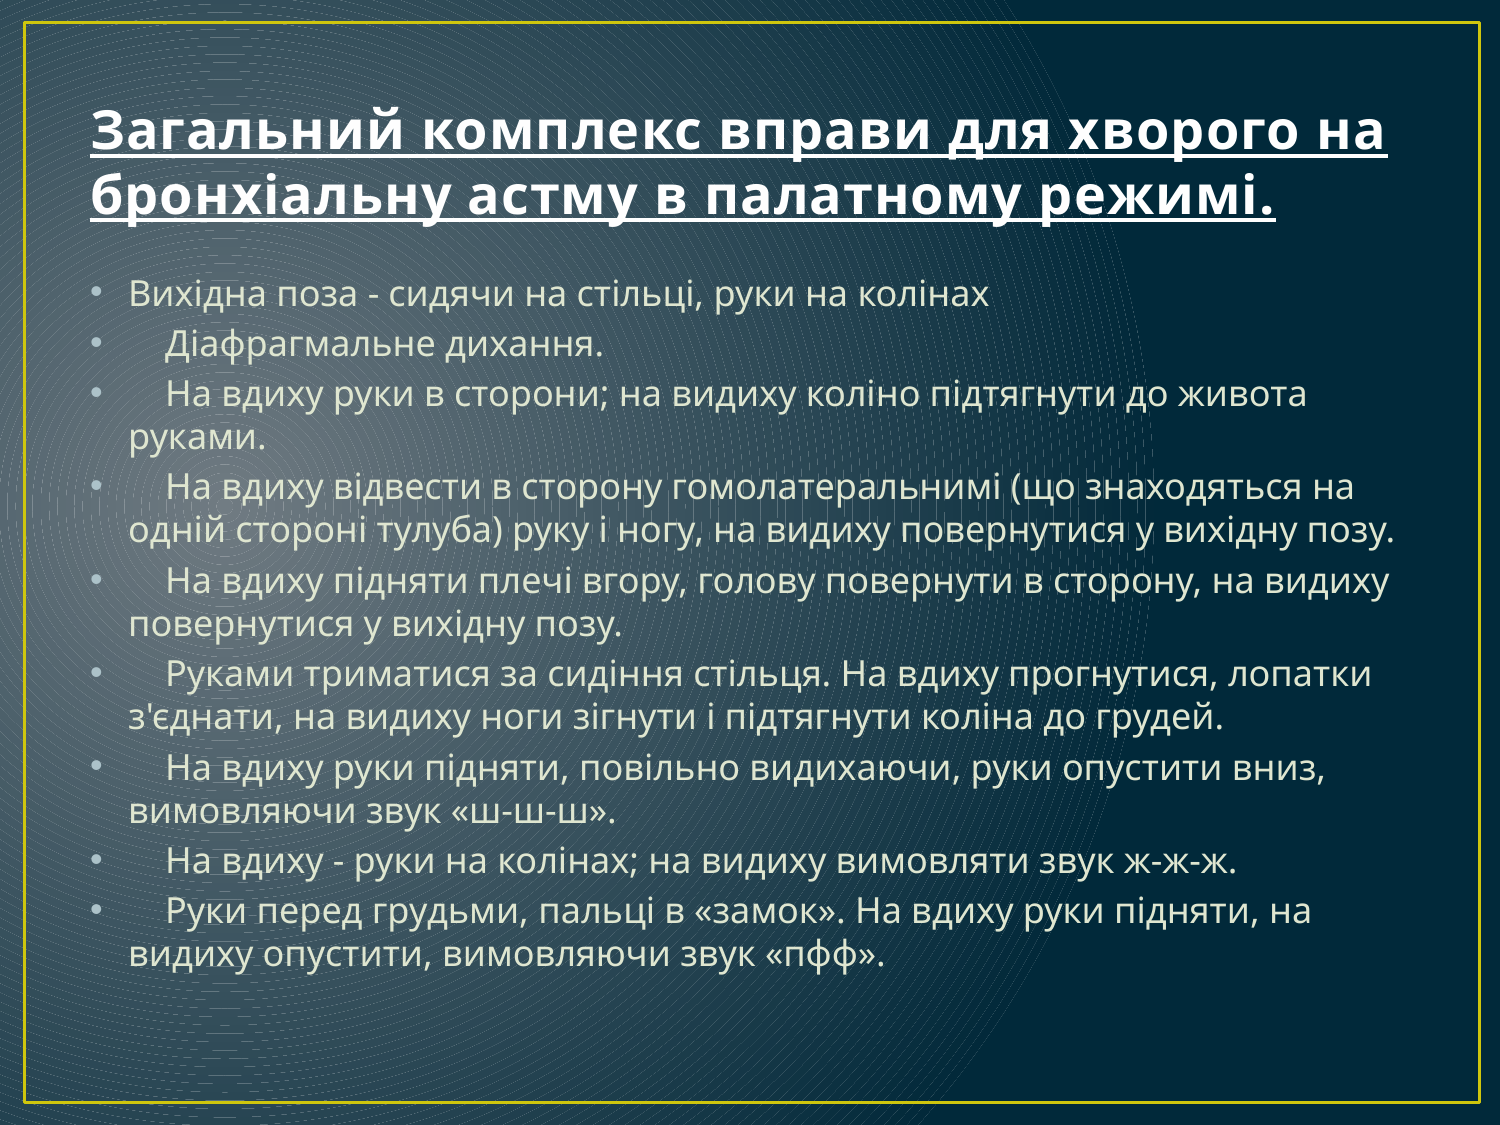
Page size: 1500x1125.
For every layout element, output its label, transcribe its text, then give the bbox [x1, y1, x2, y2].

list Вихідна поза - сидячи на стільці, руки на колінах Діафрагмальне дихання. На вдиху руки в сторони; на видиху коліно підтягнути до живота руками. На вдиху відвести в сторону гомолатеральнимі (що знаходяться на одній стороні тулуба) руку і ногу, на видиху повернутися у вихідну позу. На вдиху підняти плечі вгору, голову повернути в сторону, на видиху повернутися у вихідну позу. Руками триматися за сидіння стільця. На вдиху прогнутися, лопатки з'єднати, на видиху ноги зігнути і підтягнути коліна до грудей. На вдиху руки підняти, повільно видихаючи, руки опустити вниз, вимовляючи звук «ш-ш-ш». На вдиху - руки на колінах; на видиху вимовляти звук ж-ж-ж. Руки перед грудьми, пальці в «замок». На вдиху руки підняти, на видиху опустити, вимовляючи звук «пфф». [75, 262, 1425, 1005]
title Загальний комплекс вправи для хворого на бронхіальну астму в палатному режимі. [75, 45, 1425, 233]
